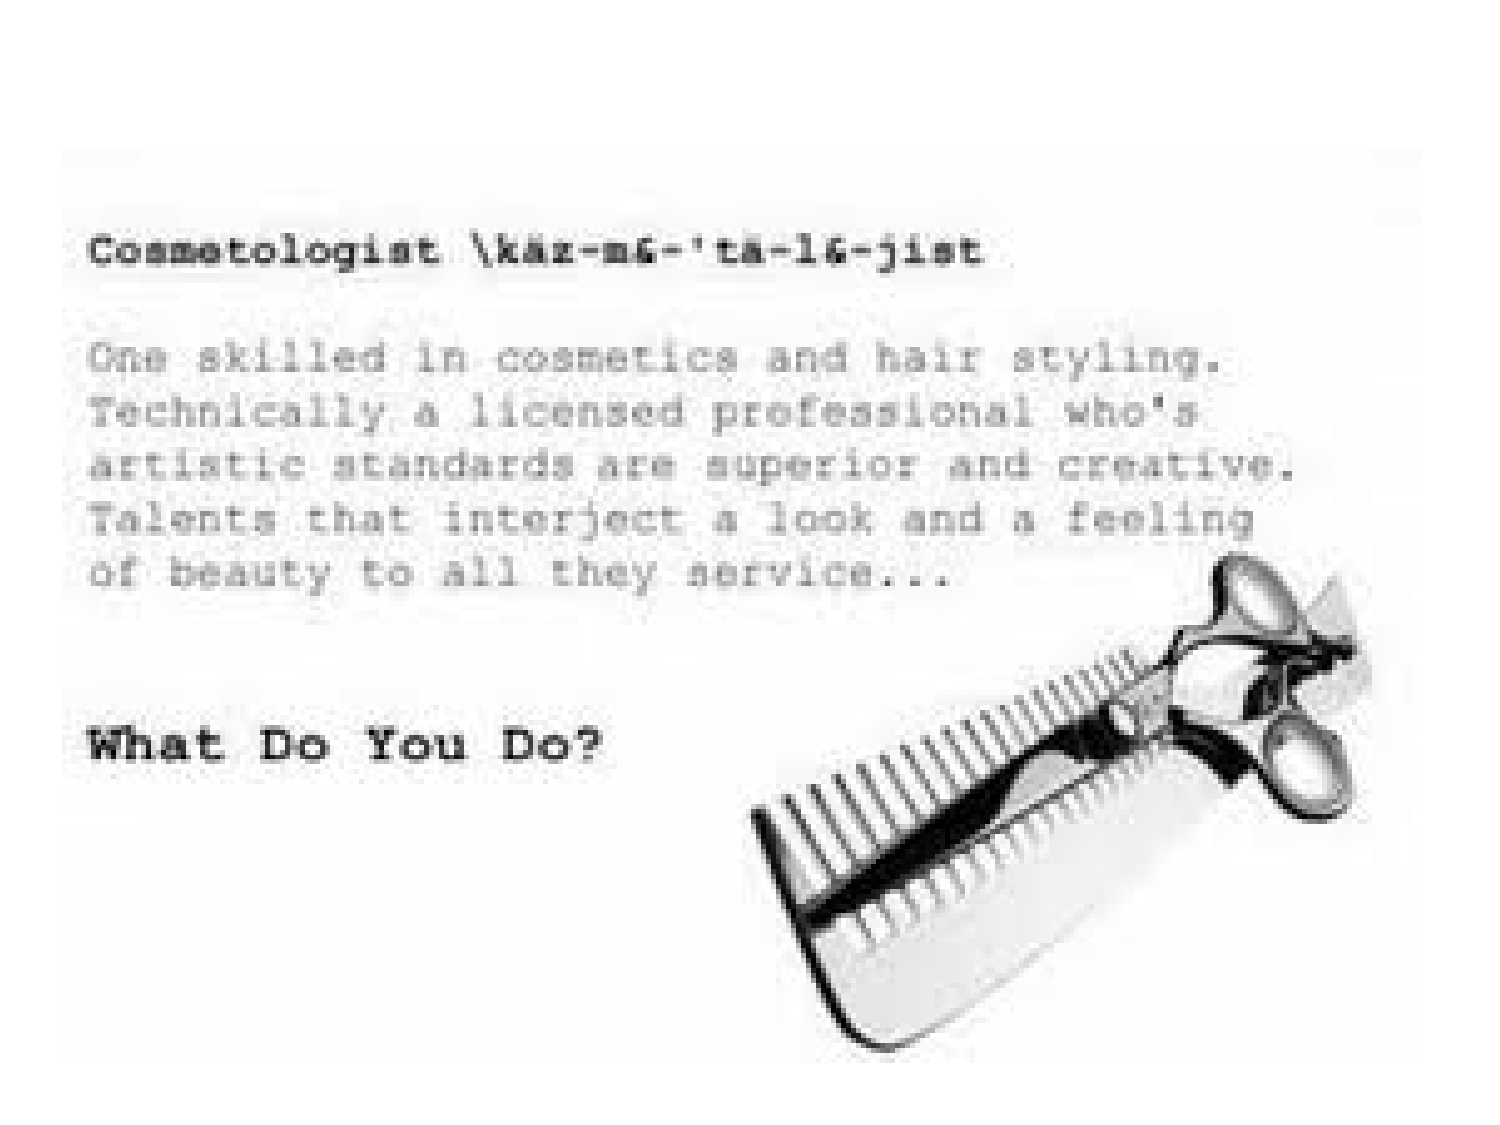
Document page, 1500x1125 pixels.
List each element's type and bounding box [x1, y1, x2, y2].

list [62, 149, 1422, 1063]
